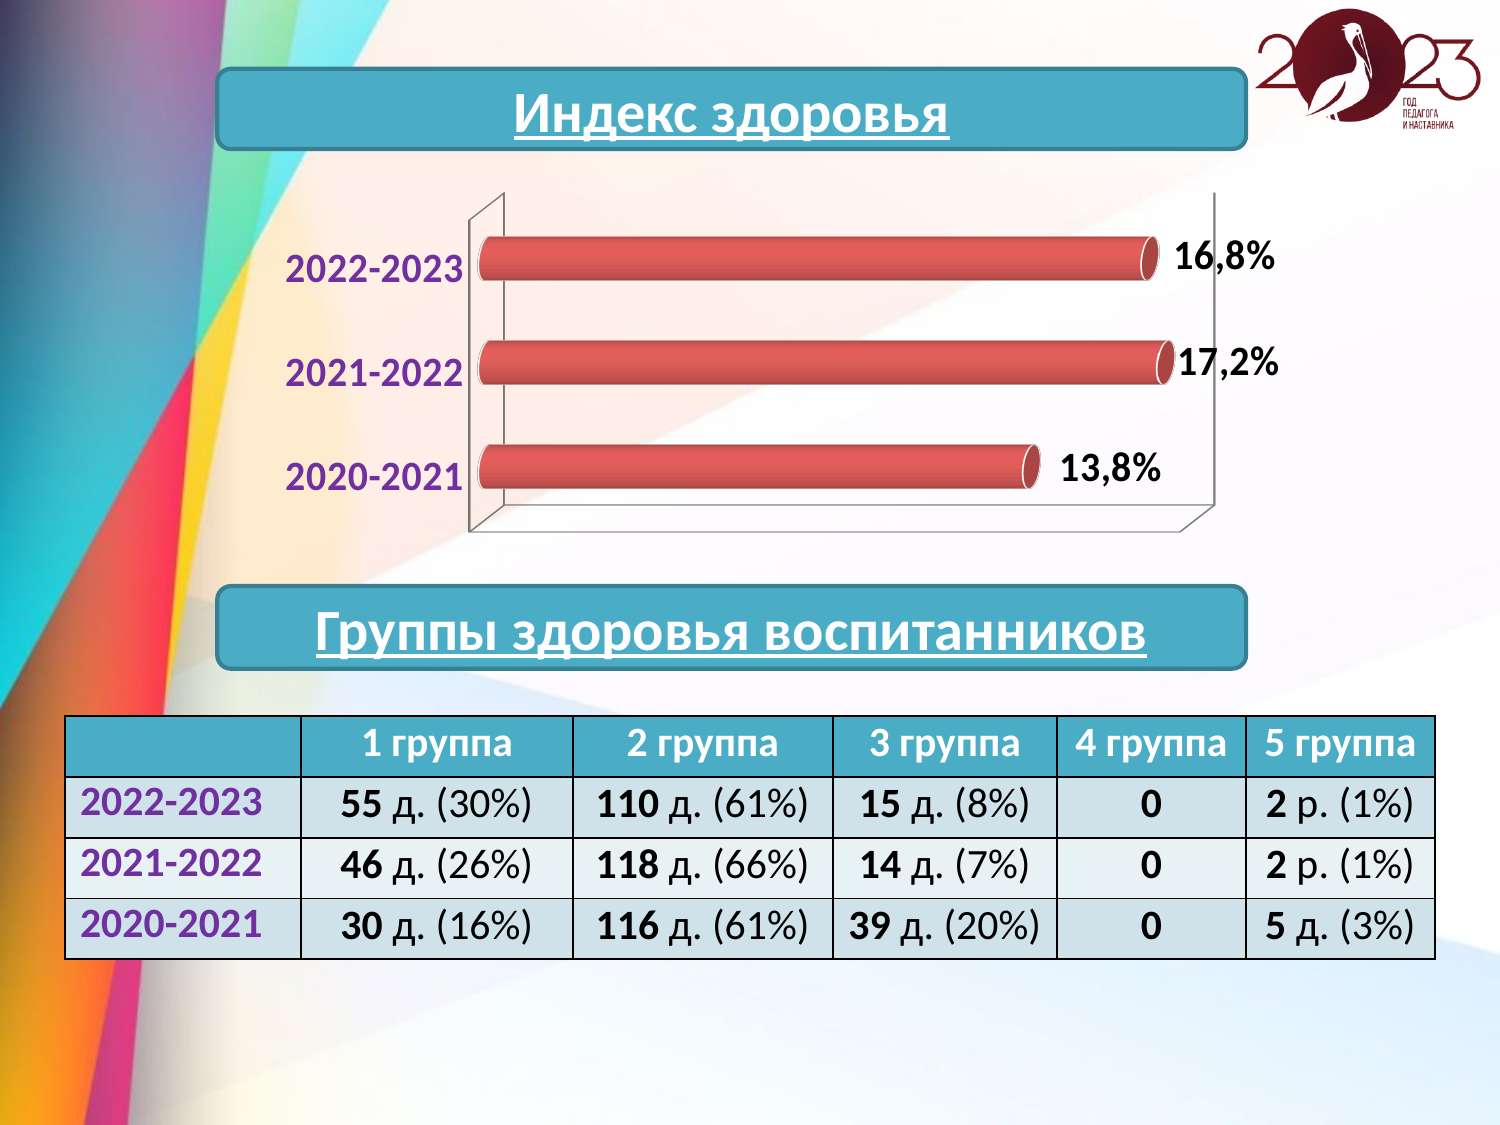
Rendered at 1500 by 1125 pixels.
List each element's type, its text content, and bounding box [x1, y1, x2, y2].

table_cell 0 [1058, 899, 1245, 958]
table_cell 39 д. (20%) [834, 899, 1056, 958]
table_cell 110 д. (61%) [574, 778, 832, 837]
table_cell 5 д. (3%) [1247, 899, 1434, 958]
table_cell 14 д. (7%) [834, 839, 1056, 898]
table_cell 15 д. (8%) [834, 778, 1056, 837]
table_header 5 группа [1247, 717, 1434, 776]
chart [265, 184, 1281, 542]
table_cell 2022-2023 [66, 778, 300, 837]
picture [0, 0, 1500, 1125]
table_cell 30 д. (16%) [302, 899, 572, 958]
table_cell 46 д. (26%) [302, 839, 572, 898]
table_header 4 группа [1058, 717, 1245, 776]
table_cell 0 [1058, 778, 1245, 837]
table_header 1 группа [302, 717, 572, 776]
table_cell 118 д. (66%) [574, 839, 832, 898]
table_cell 116 д. (61%) [574, 899, 832, 958]
table_header 2 группа [574, 717, 832, 776]
table_cell 0 [1058, 839, 1245, 898]
table_cell 2021-2022 [66, 839, 300, 898]
text_box Группы здоровья воспитанников [215, 583, 1249, 671]
table_header 3 группа [834, 717, 1056, 776]
table_cell 55 д. (30%) [302, 778, 572, 837]
table_cell 2 р. (1%) [1247, 839, 1434, 898]
text_box Индекс здоровья [215, 66, 1246, 152]
table_cell 2 р. (1%) [1247, 778, 1434, 837]
table_header [66, 717, 300, 776]
table_cell 2020-2021 [66, 899, 300, 958]
